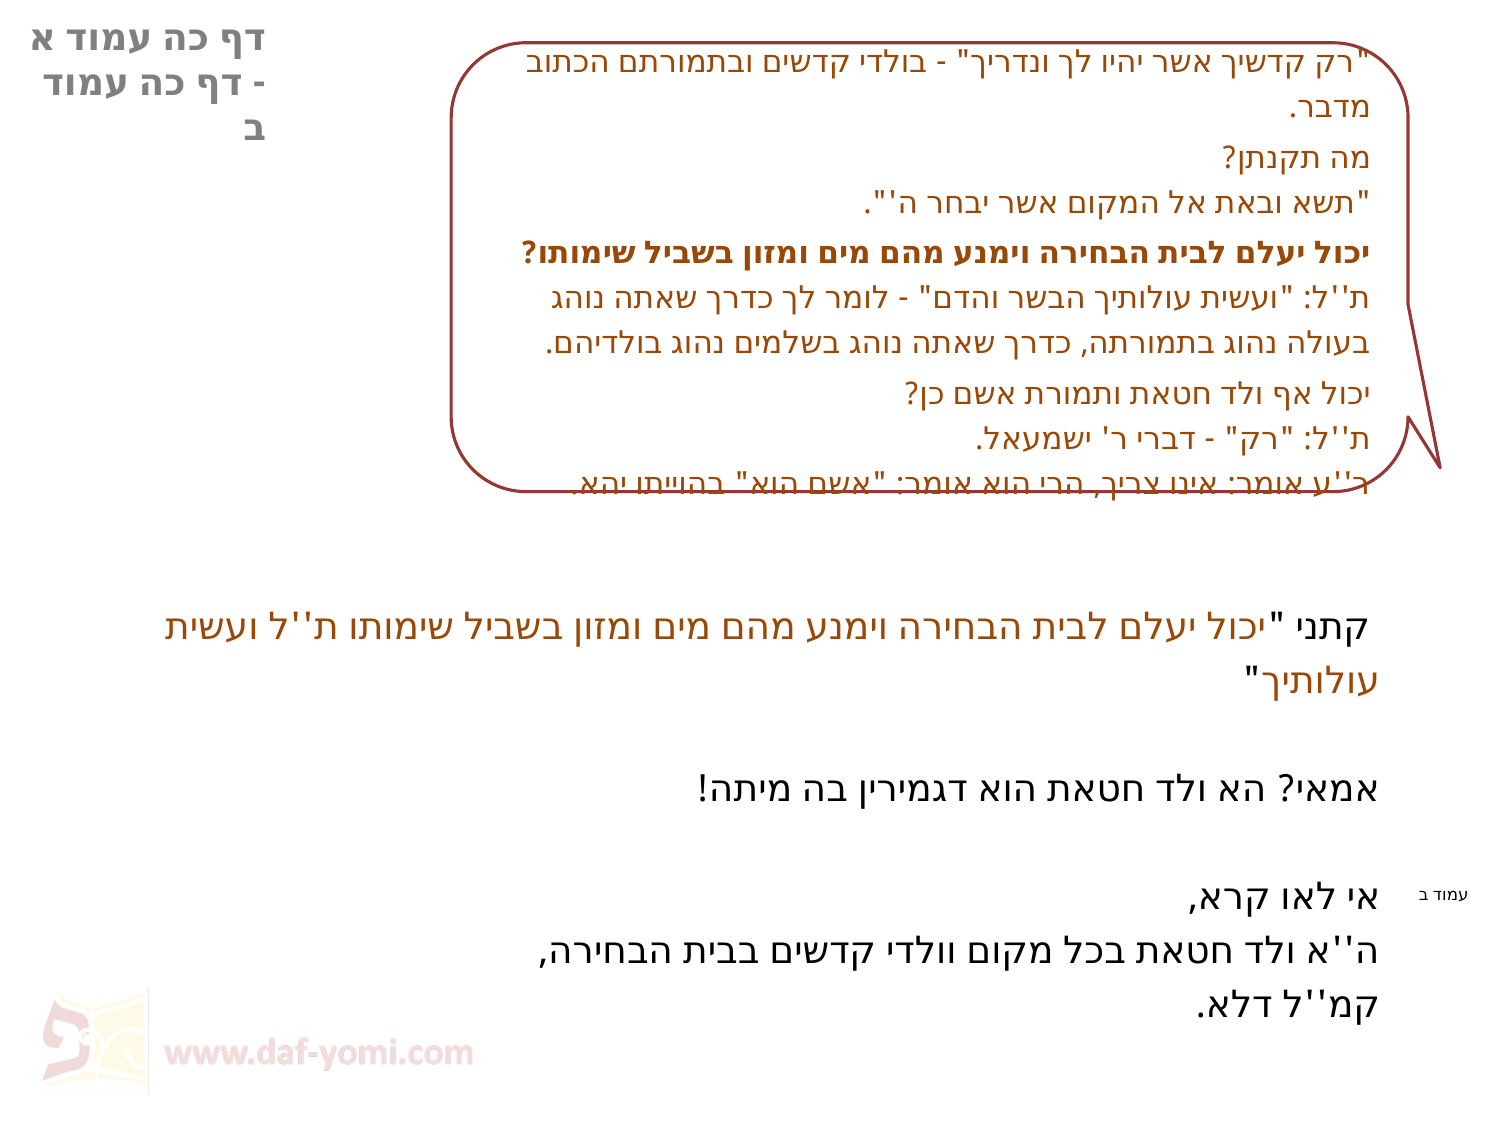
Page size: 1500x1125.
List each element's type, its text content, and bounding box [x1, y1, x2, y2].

text_box "רק קדשיך אשר יהיו לך ונדריך" - בולדי קדשים ובתמורתם הכתוב מדבר. מה תקנתן? "תשא ובאת אל המקום אשר יבחר ה'". יכול יעלם לבית הבחירה וימנע מהם מים ומזון בשביל שימותו? ת''ל: "ועשית עולותיך הבשר והדם" - לומר לך כדרך שאתה נוהג בעולה נהוג בתמורתה, כדרך שאתה נוהג בשלמים נהוג בולדיהם. יכול אף ולד חטאת ותמורת אשם כן? ת''ל: "רק" - דברי ר' ישמעאל. ר''ע אומר: אינו צריך, הרי הוא אומר: "אשם הוא" בהוייתו יהא. [449, 40, 1443, 494]
picture [40, 987, 553, 1098]
text_box דף כה עמוד א - דף כה עמוד ב [9, 5, 281, 156]
text_box קתני "יכול יעלם לבית הבחירה וימנע מהם מים ומזון בשביל שימותו ת''ל ועשית עולותיך" אמאי? הא ולד חטאת הוא דגמירין בה מיתה! אי לאו קרא, ה''א ולד חטאת בכל מקום וולדי קדשים בבית הבחירה, קמ''ל דלא. [102, 586, 1395, 1033]
text_box עמוד ב [1388, 875, 1484, 911]
